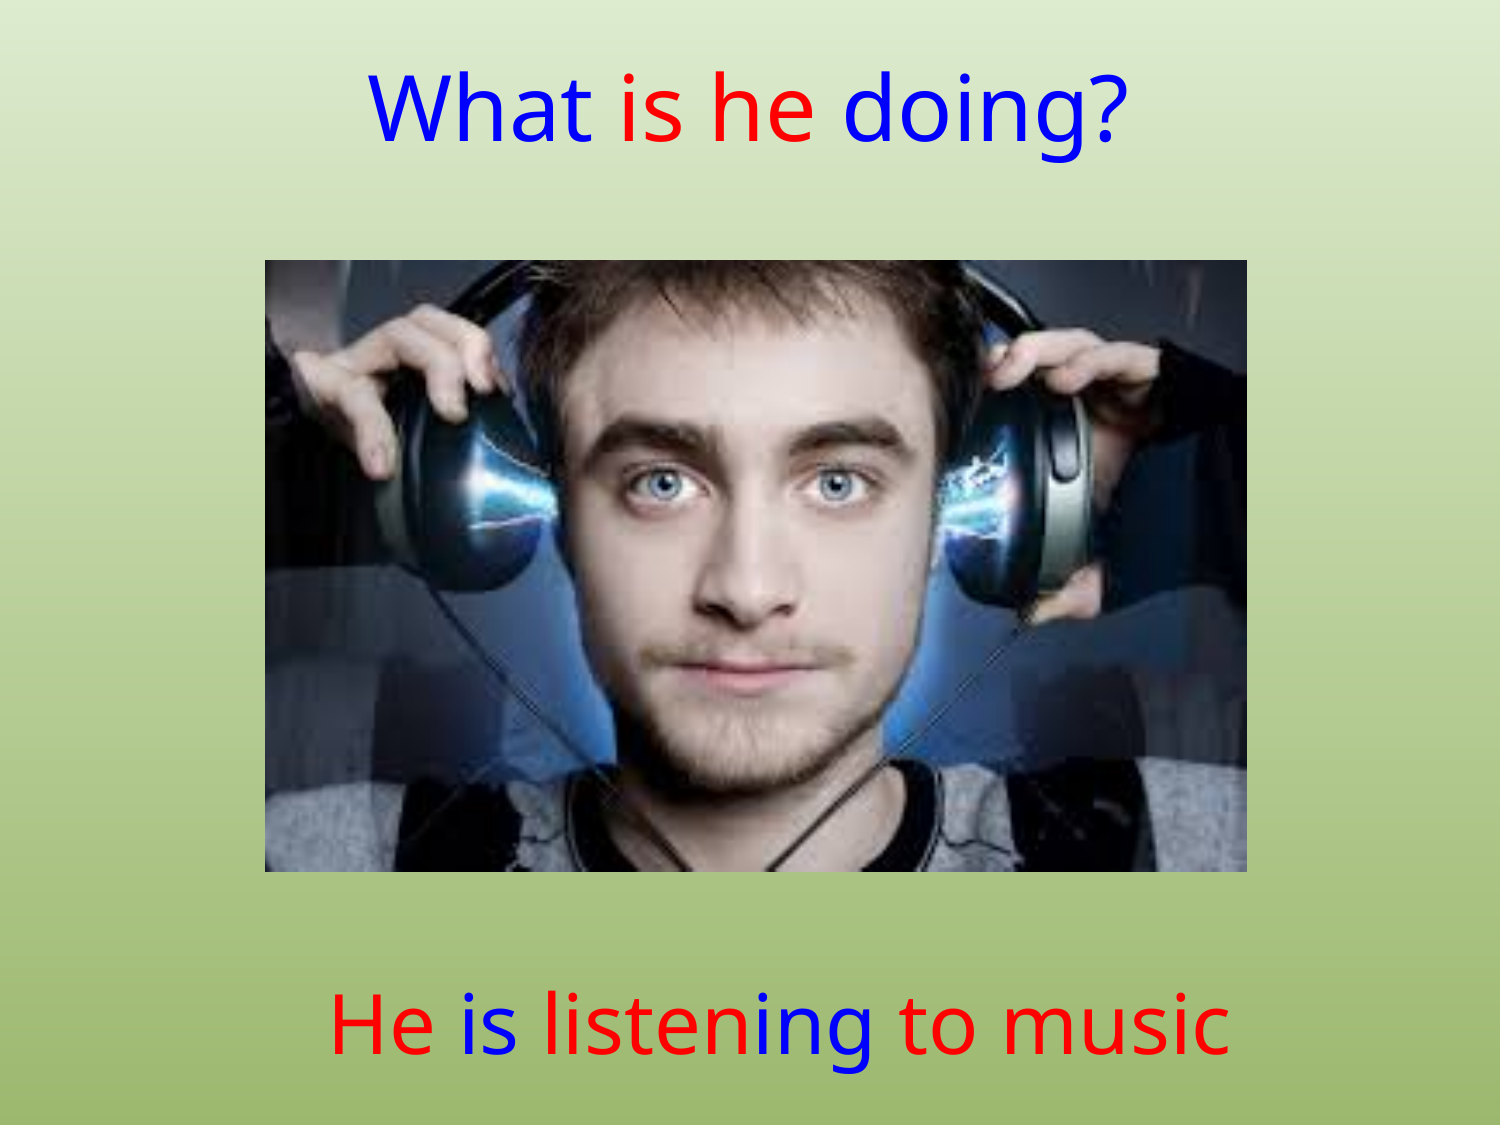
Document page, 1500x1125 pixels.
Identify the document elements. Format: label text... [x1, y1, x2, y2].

text_box He is listening to music [312, 964, 1341, 1079]
picture [265, 260, 1247, 872]
text_box What is he doing? [253, 42, 1244, 168]
